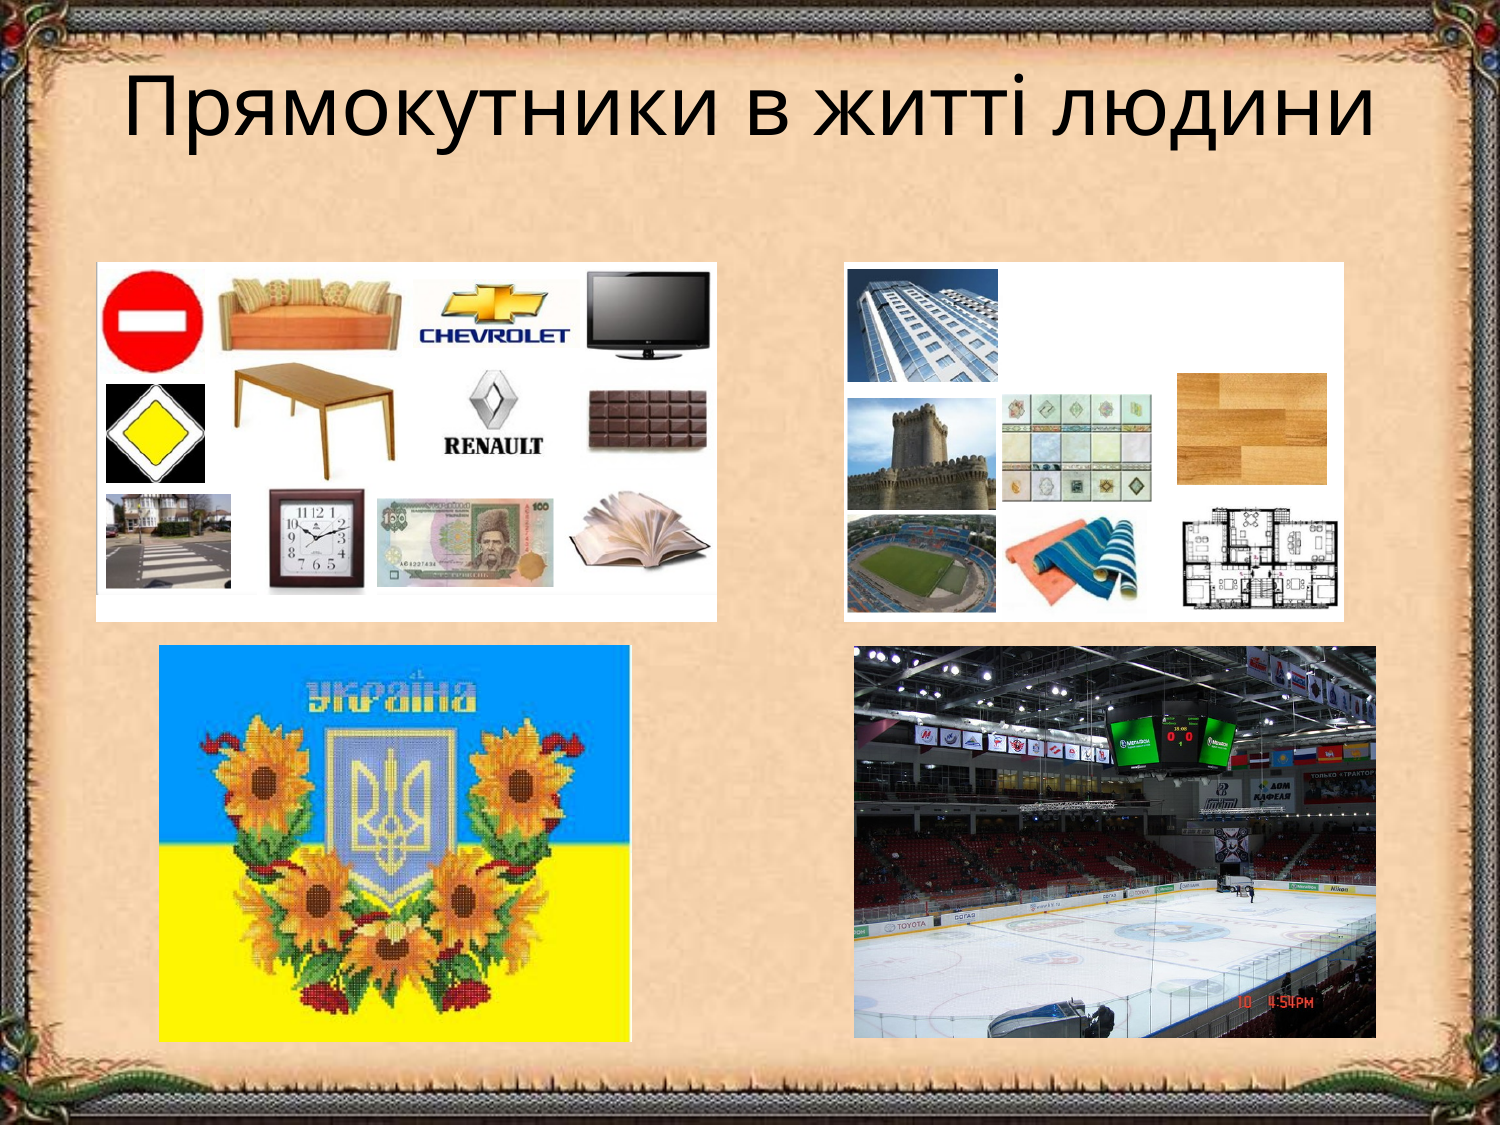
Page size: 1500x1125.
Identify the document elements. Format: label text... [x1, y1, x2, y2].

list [843, 262, 1344, 622]
picture [0, 0, 1500, 1125]
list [159, 644, 632, 1042]
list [854, 645, 1377, 1038]
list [95, 262, 717, 622]
title Прямокутники в житті людини [75, 45, 1425, 233]
